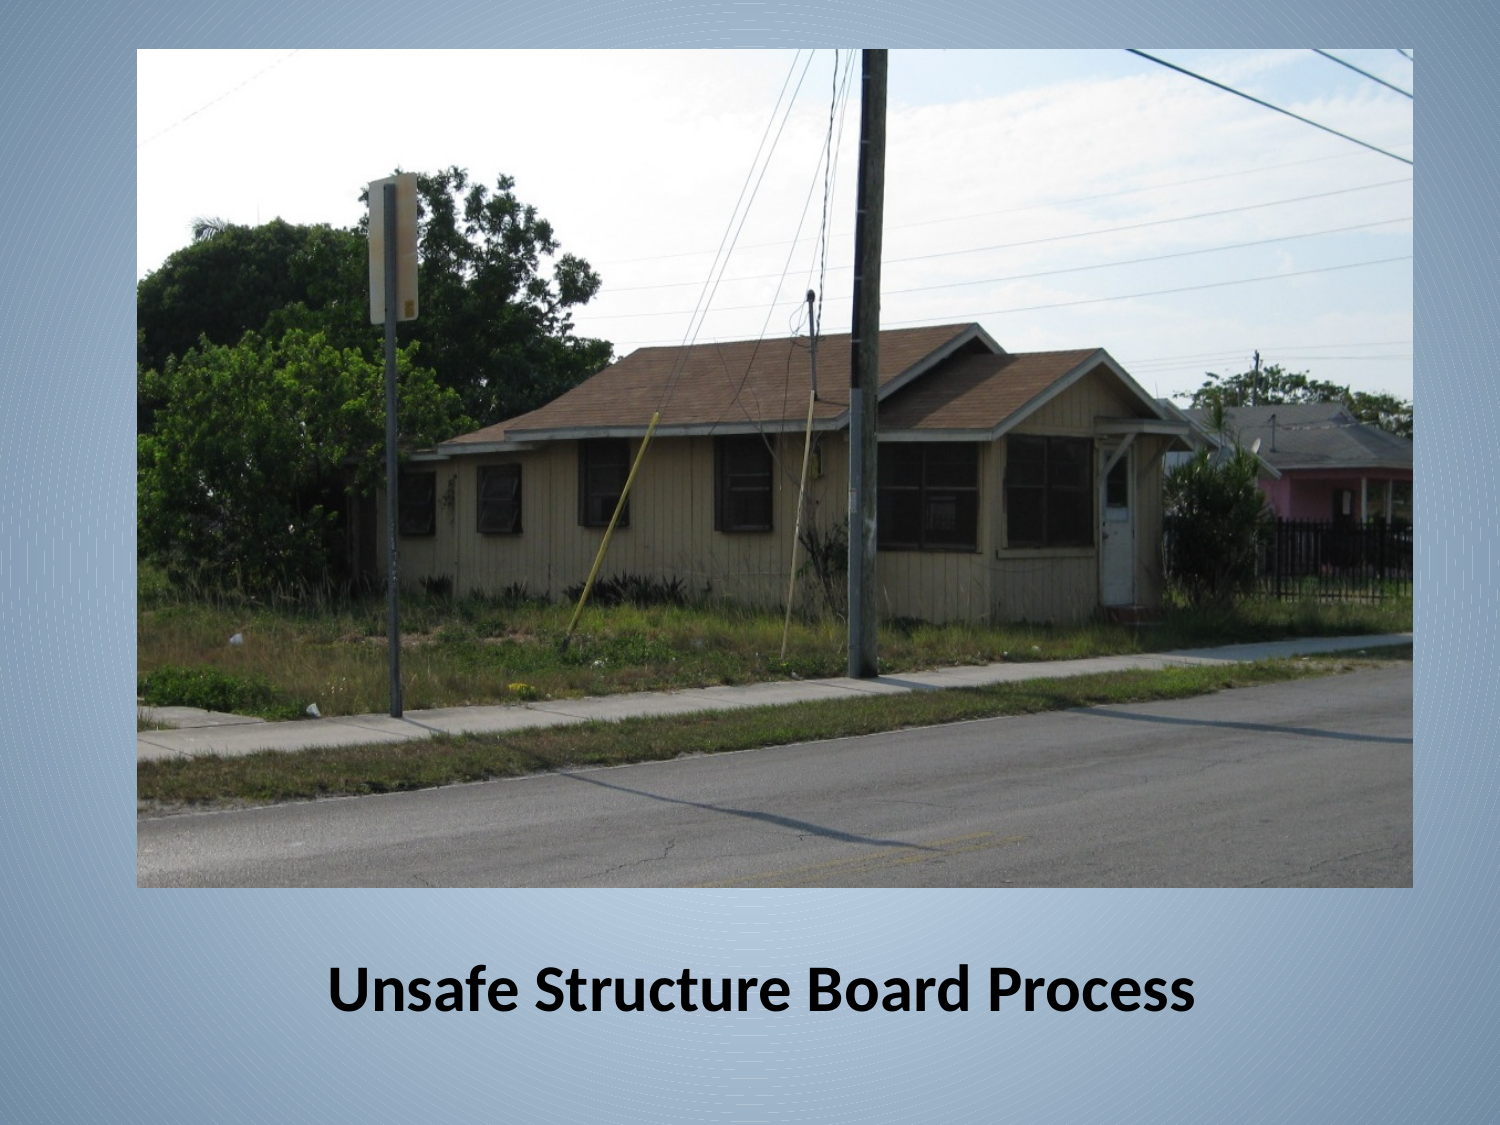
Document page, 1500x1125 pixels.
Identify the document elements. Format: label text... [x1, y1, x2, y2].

title Unsafe Structure Board Process [312, 937, 1213, 1056]
picture [137, 49, 1413, 888]
